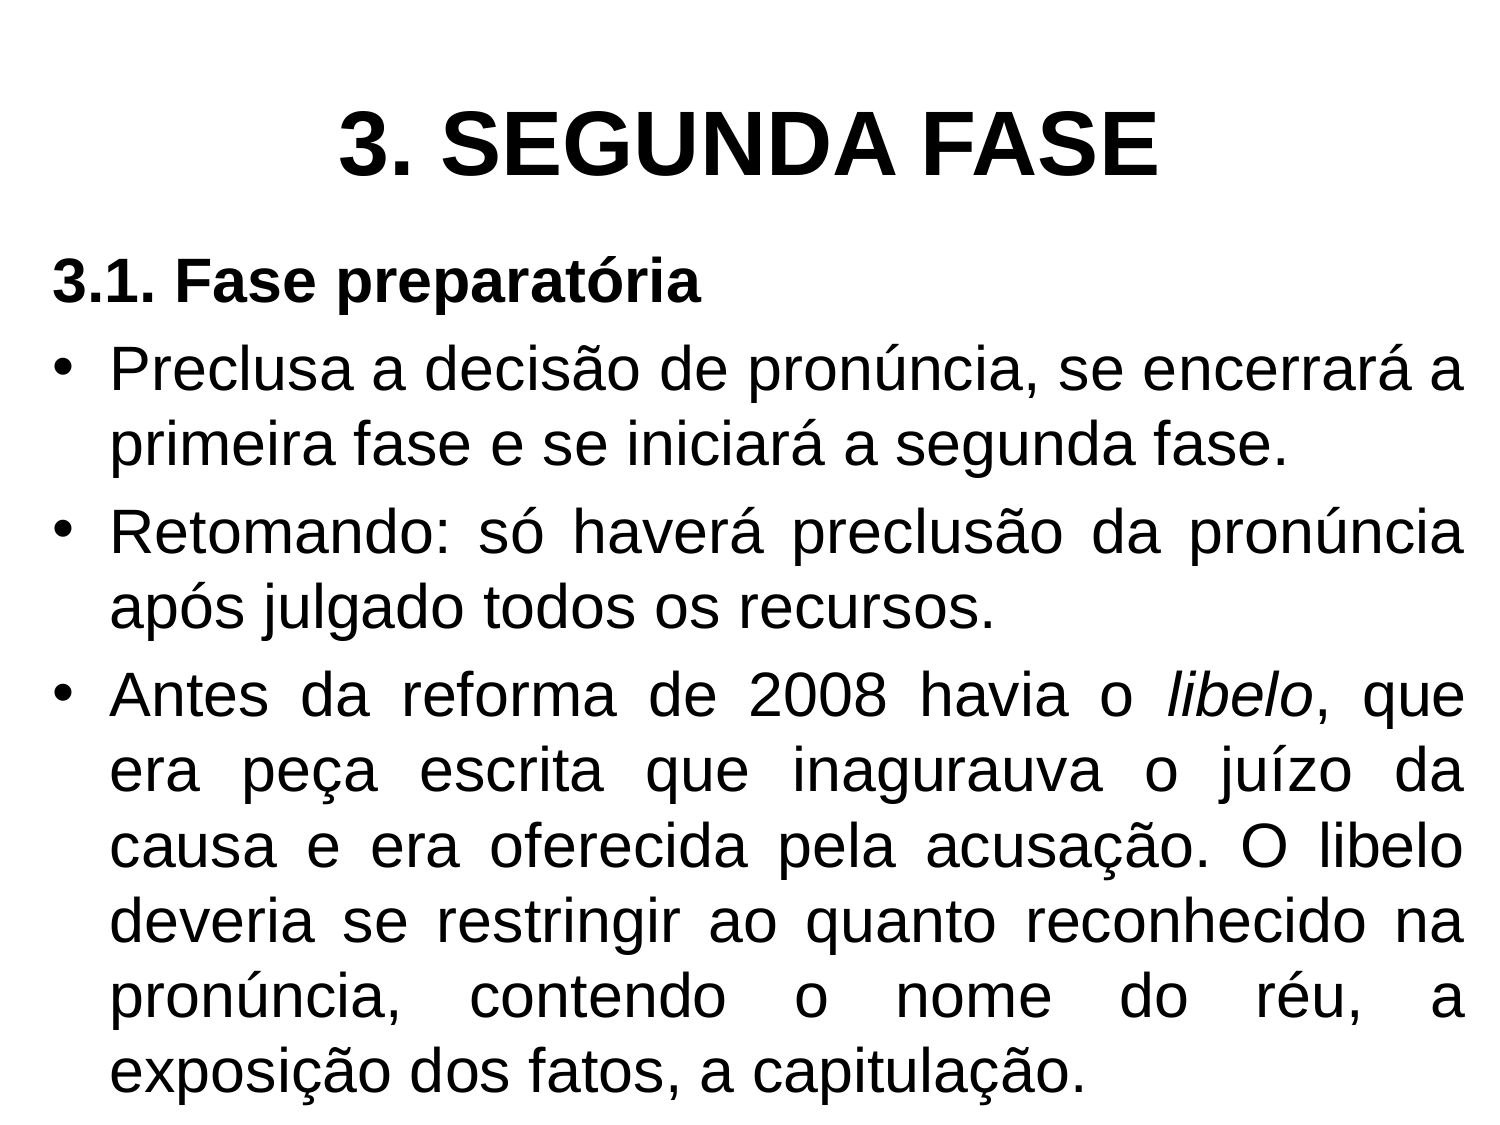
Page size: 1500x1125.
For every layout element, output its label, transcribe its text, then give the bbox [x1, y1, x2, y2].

list 3.1. Fase preparatória Preclusa a decisão de pronúncia, se encerrará a primeira fase e se iniciará a segunda fase. Retomando: só haverá preclusão da pronúncia após julgado todos os recursos. Antes da reforma de 2008 havia o libelo, que era peça escrita que inagurauva o juízo da causa e era oferecida pela acusação. O libelo deveria se restringir ao quanto reconhecido na pronúncia, contendo o nome do réu, a exposição dos fatos, a capitulação. [37, 232, 1483, 1125]
title 3. SEGUNDA FASE [75, 45, 1425, 232]
